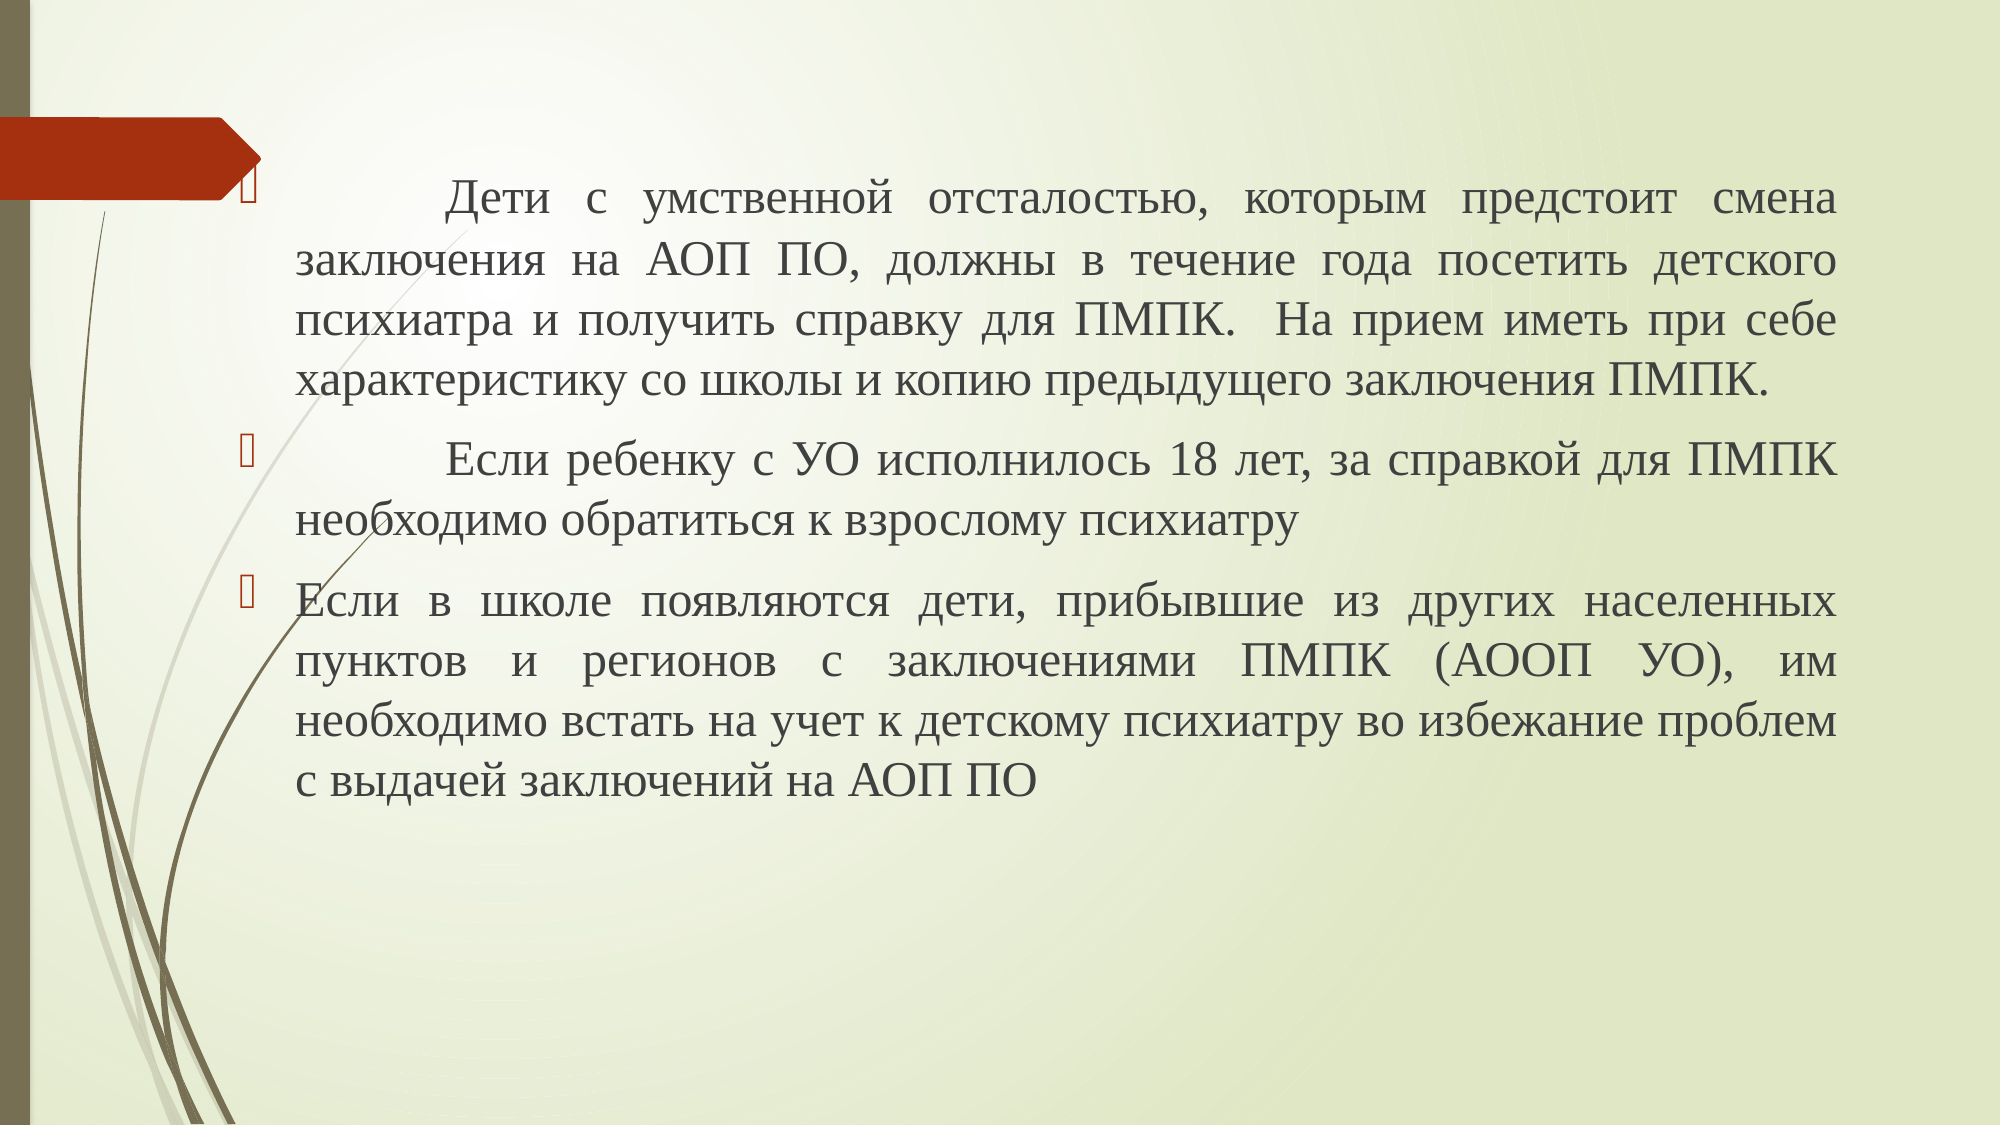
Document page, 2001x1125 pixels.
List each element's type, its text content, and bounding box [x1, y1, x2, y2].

list Дети с умственной отсталостью, которым предстоит смена заключения на АОП ПО, должны в течение года посетить детского психиатра и получить справку для ПМПК. На прием иметь при себе характеристику со школы и копию предыдущего заключения ПМПК. Если ребенку с УО исполнилось 18 лет, за справкой для ПМПК необходимо обратиться к взрослому психиатру Если в школе появляются дети, прибывшие из других населенных пунктов и регионов с заключениями ПМПК (АООП УО), им необходимо встать на учет к детскому психиатру во избежание проблем с выдачей заключений на АОП ПО [223, 147, 1854, 1026]
